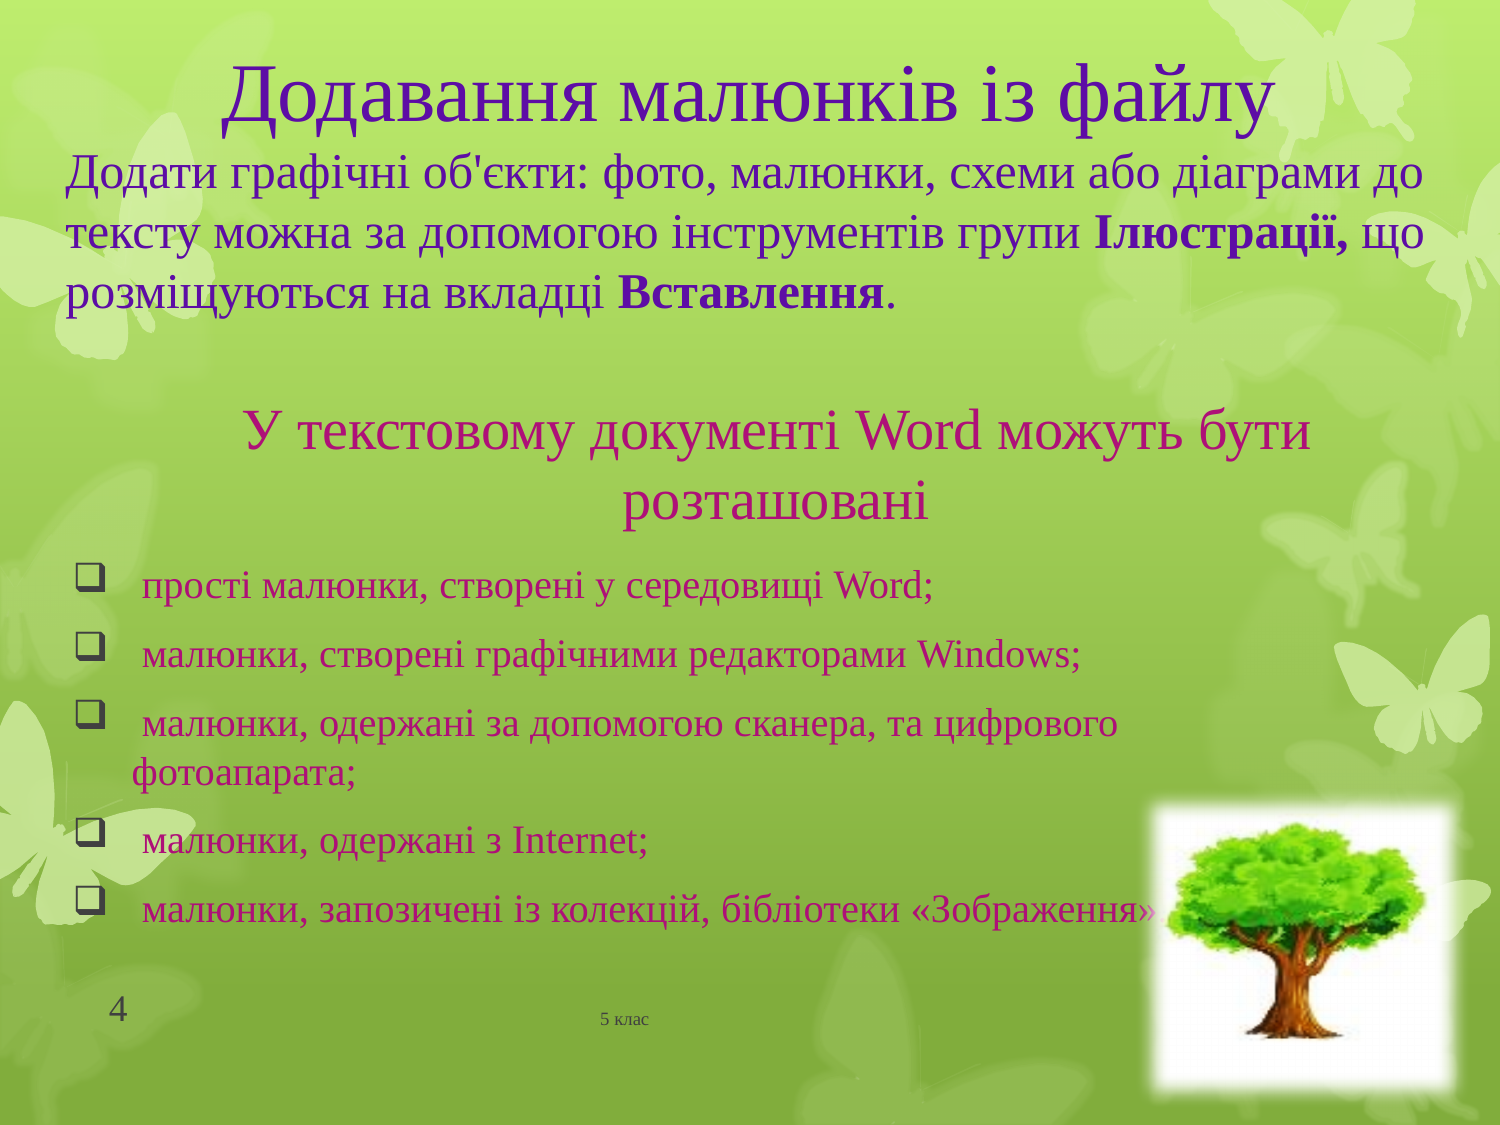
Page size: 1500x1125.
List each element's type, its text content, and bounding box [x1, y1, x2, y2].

footer 5 клас [194, 976, 1056, 1037]
picture [1134, 786, 1472, 1110]
slide_number 4 [93, 976, 194, 1037]
title У текстовому документі Word можуть бути розташовані [159, 385, 1394, 537]
text_box Додавання малюнків із файлу Додати графічні об'єкти: фото, малюнки, схеми або діаграми до тексту можна за допомогою інструментів групи Ілюстрації, що розміщуються на вкладці Вставлення. [50, 30, 1469, 326]
list прості малюнки, створені у середовищі Word; малюнки, створені графічними редакторами Windows; малюнки, одержані за допомогою сканера, та цифрового фотоапарата; малюнки, одержані з Internet; малюнки, запозичені із колекцій, бібліотеки «Зображення». [57, 479, 1188, 941]
